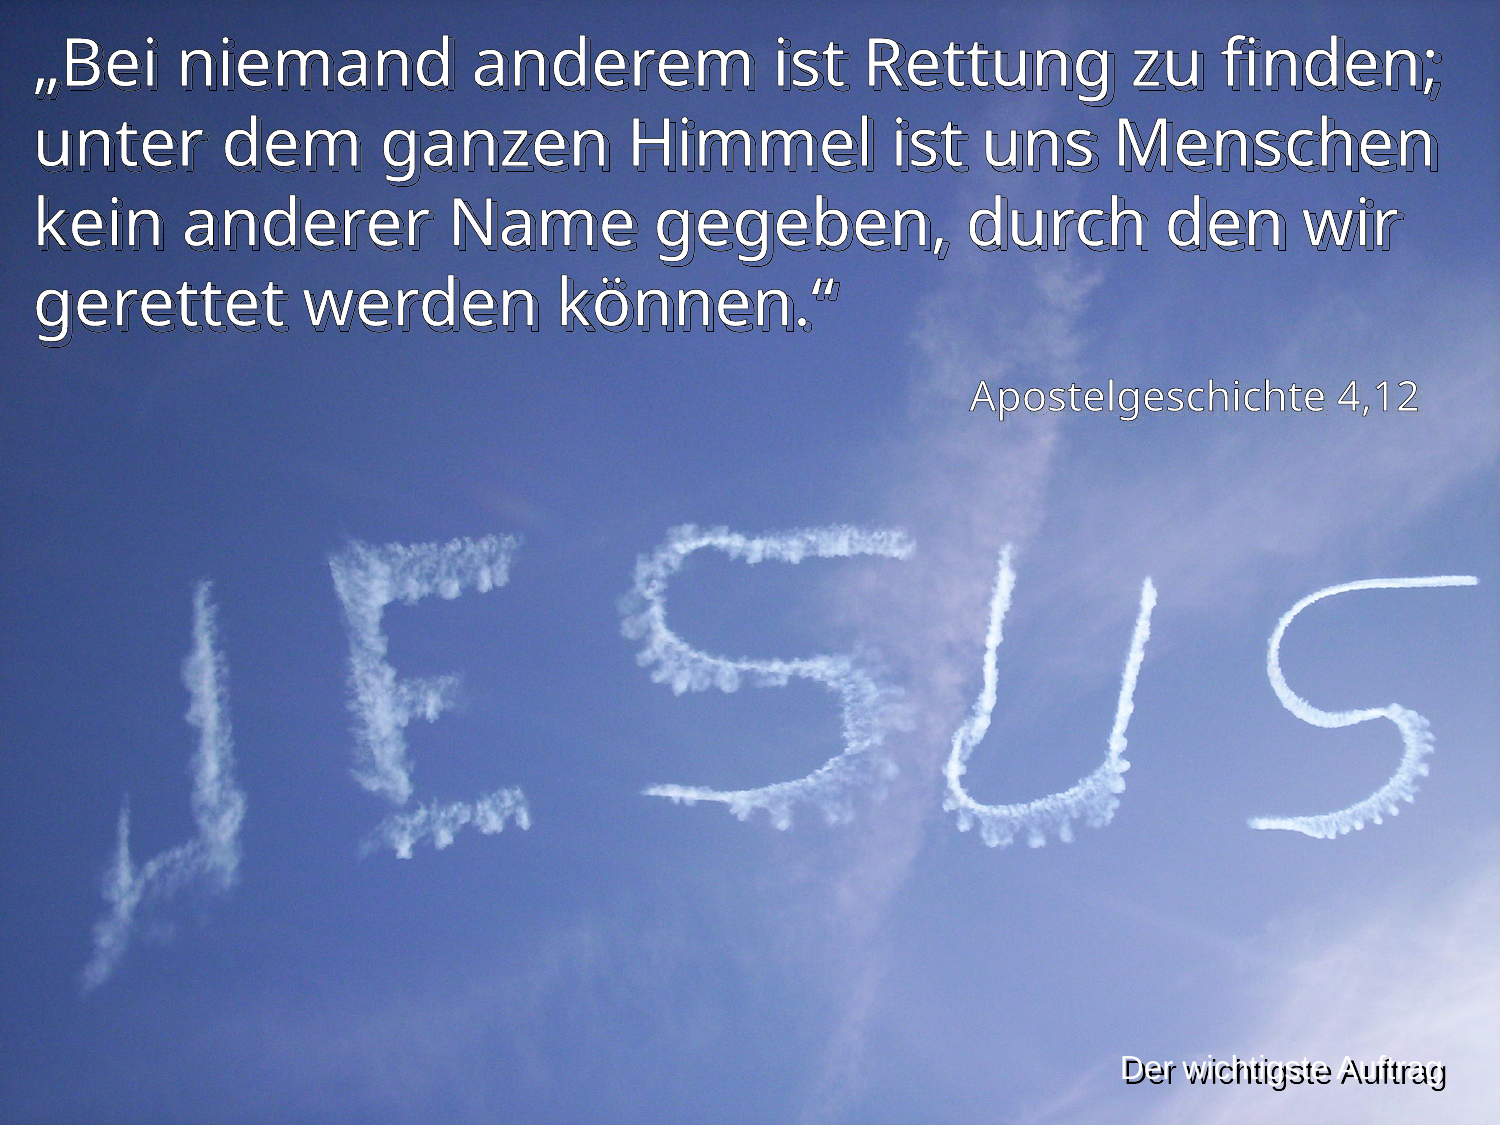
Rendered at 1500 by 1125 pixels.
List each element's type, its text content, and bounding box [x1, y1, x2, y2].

picture [0, 0, 1500, 1125]
text_box Apostelgeschichte 4,12 [454, 361, 1436, 427]
subtitle Der wichtigste Auftrag [832, 1046, 1459, 1095]
text_box „Bei niemand anderem ist Rettung zu finden; unter dem ganzen Himmel ist uns Menschen kein anderer Name gegeben, durch den wir gerettet werden können.“ [17, 11, 1483, 347]
